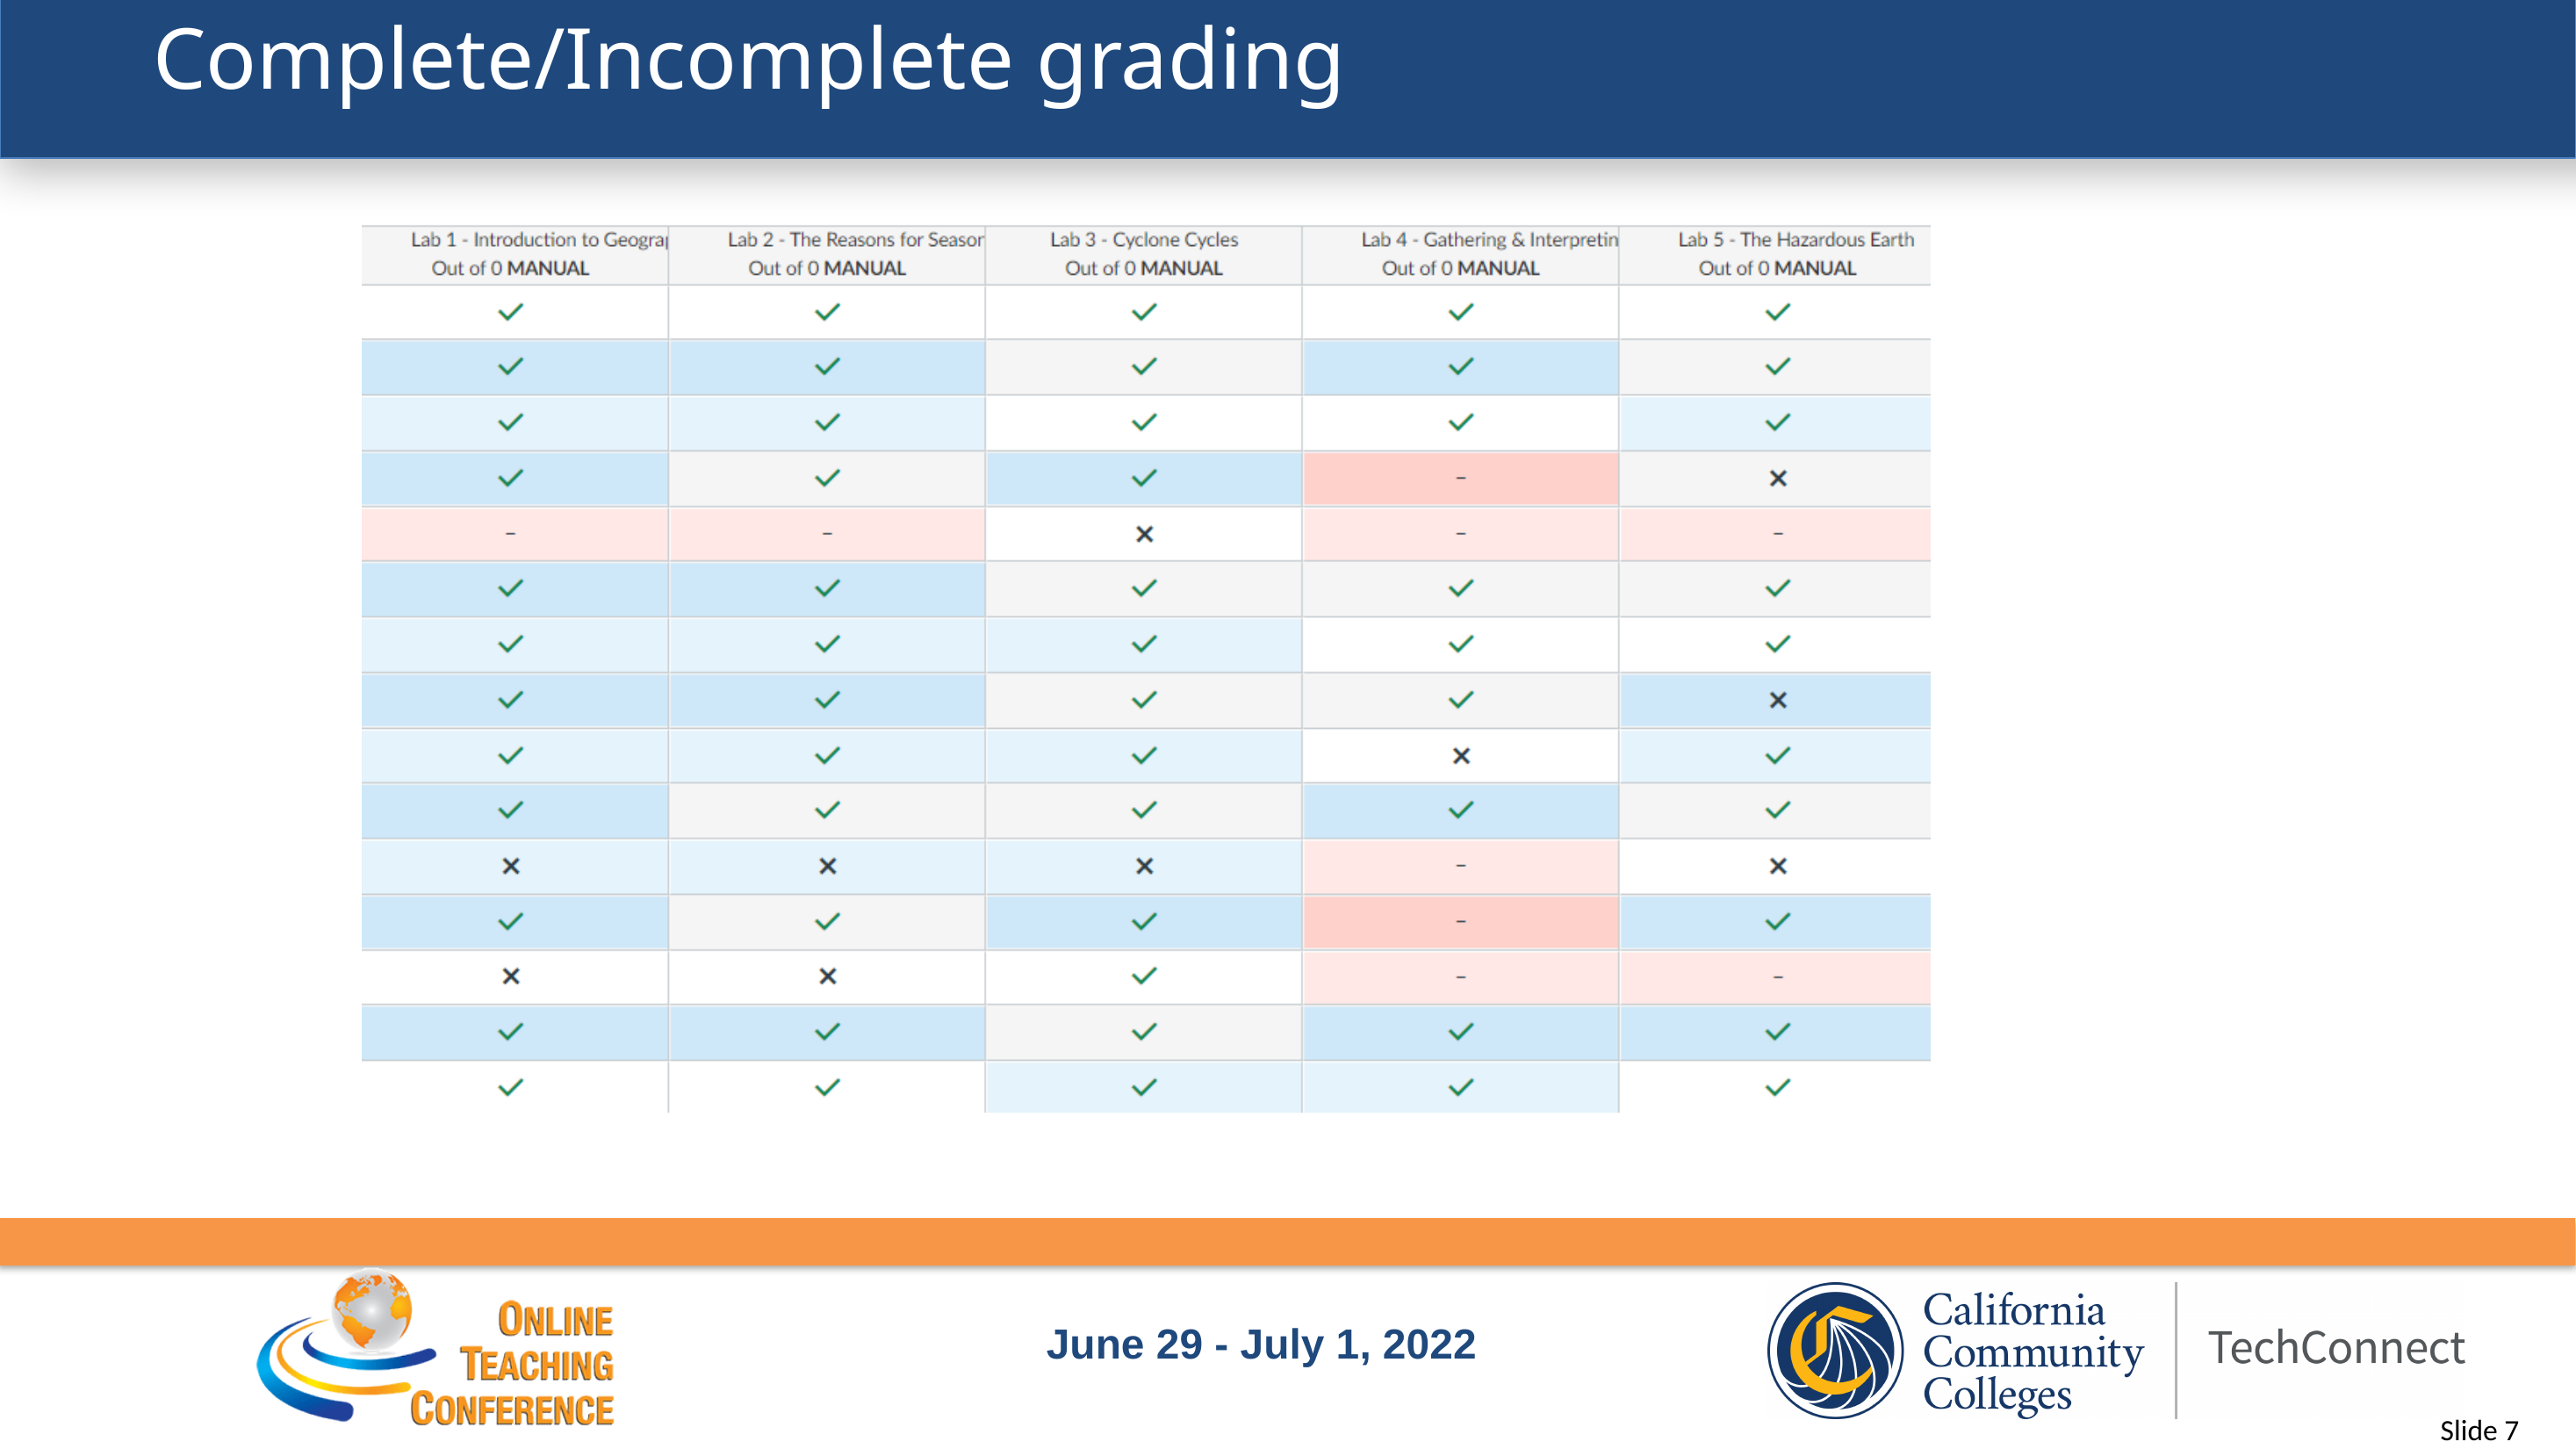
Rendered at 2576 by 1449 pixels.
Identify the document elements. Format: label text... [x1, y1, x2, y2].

picture [249, 1261, 623, 1436]
text_box June 29 - July 1, 2022 [836, 1276, 1687, 1443]
picture [362, 219, 1931, 1113]
text_box [0, 1217, 2576, 1266]
text_box [0, 0, 2576, 159]
text_box Complete/Incomplete grading [128, 0, 2395, 155]
picture [1767, 1282, 2466, 1419]
